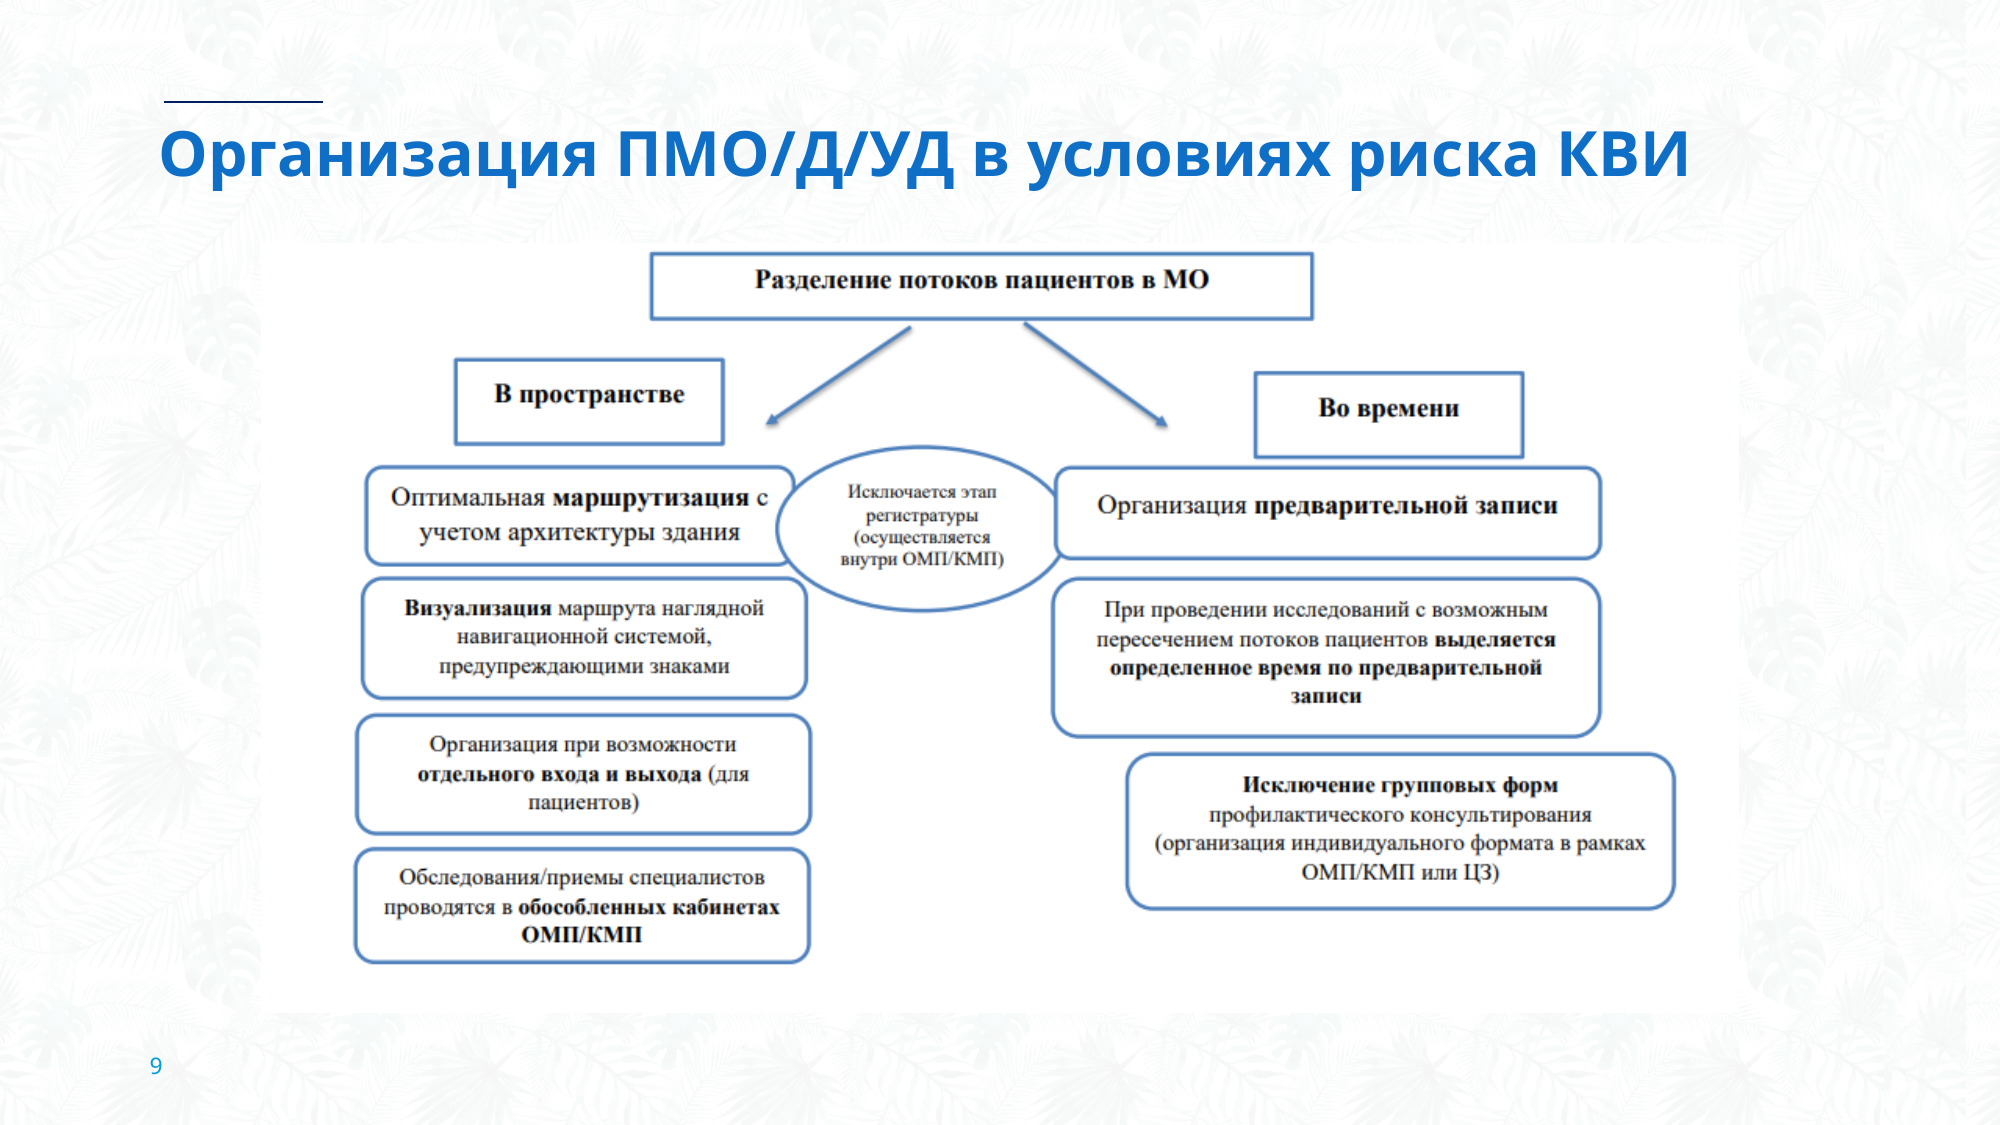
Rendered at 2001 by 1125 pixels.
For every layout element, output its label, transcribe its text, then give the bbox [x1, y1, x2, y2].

title Организация ПМО/Д/УД в условиях риска КВИ [143, 47, 1857, 265]
slide_number 9 [134, 1037, 456, 1098]
picture [0, 0, 2000, 1125]
